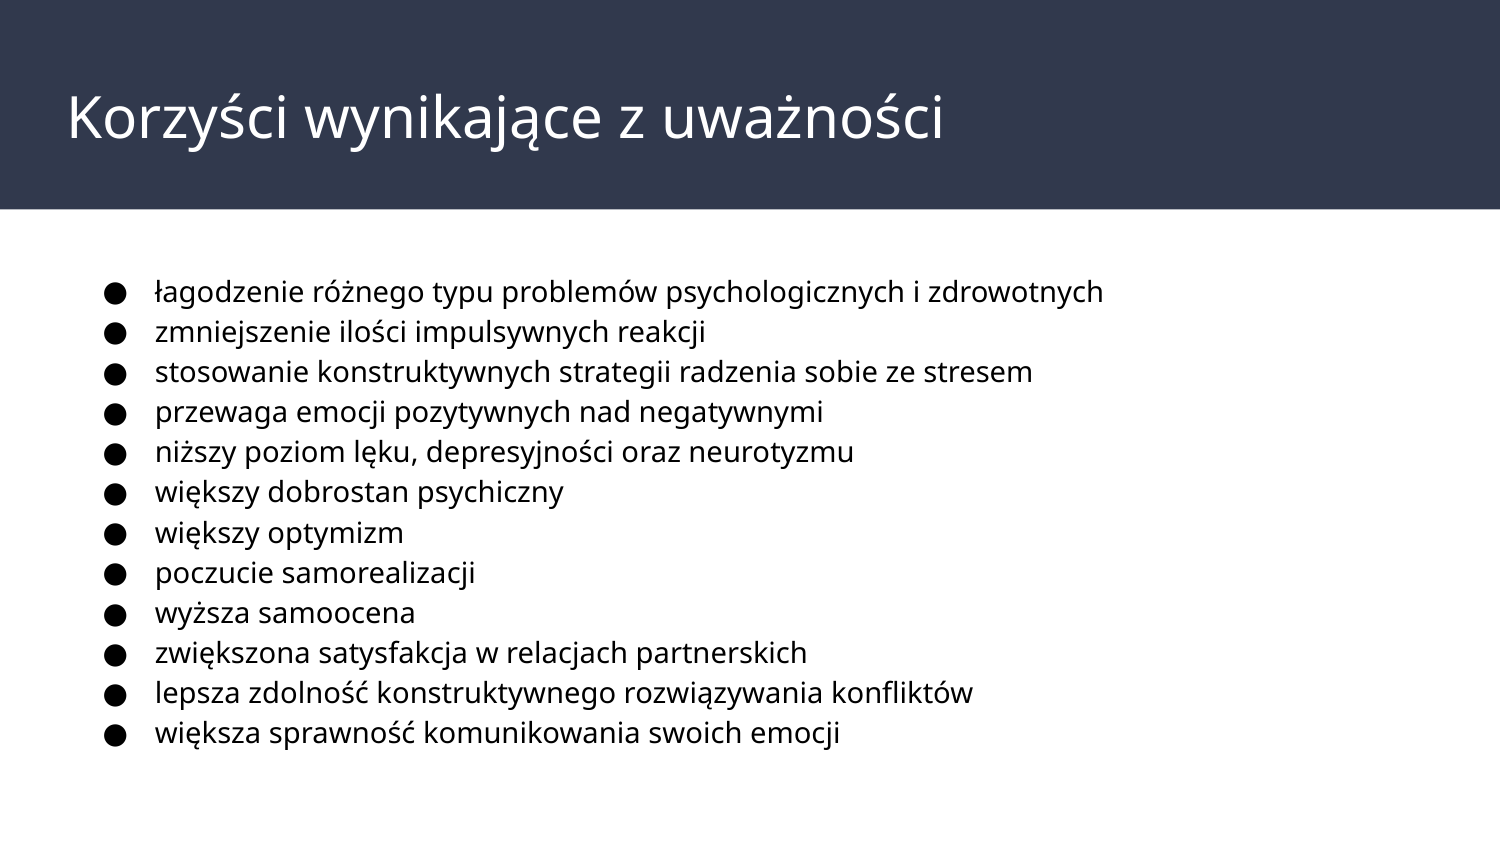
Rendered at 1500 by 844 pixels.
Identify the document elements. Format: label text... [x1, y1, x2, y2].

title Korzyści wynikające z uważności [51, 64, 1449, 168]
text_box łagodzenie różnego typu problemów psychologicznych i zdrowotnych zmniejszenie ilości impulsywnych reakcji stosowanie konstruktywnych strategii radzenia sobie ze stresem przewaga emocji pozytywnych nad negatywnymi niższy poziom lęku, depresyjności oraz neurotyzmu większy dobrostan psychiczny większy optymizm poczucie samorealizacji wyższa samoocena zwiększona satysfakcja w relacjach partnerskich lepsza zdolność konstruktywnego rozwiązywania konfliktów większa sprawność komunikowania swoich emocji [64, 252, 1436, 753]
